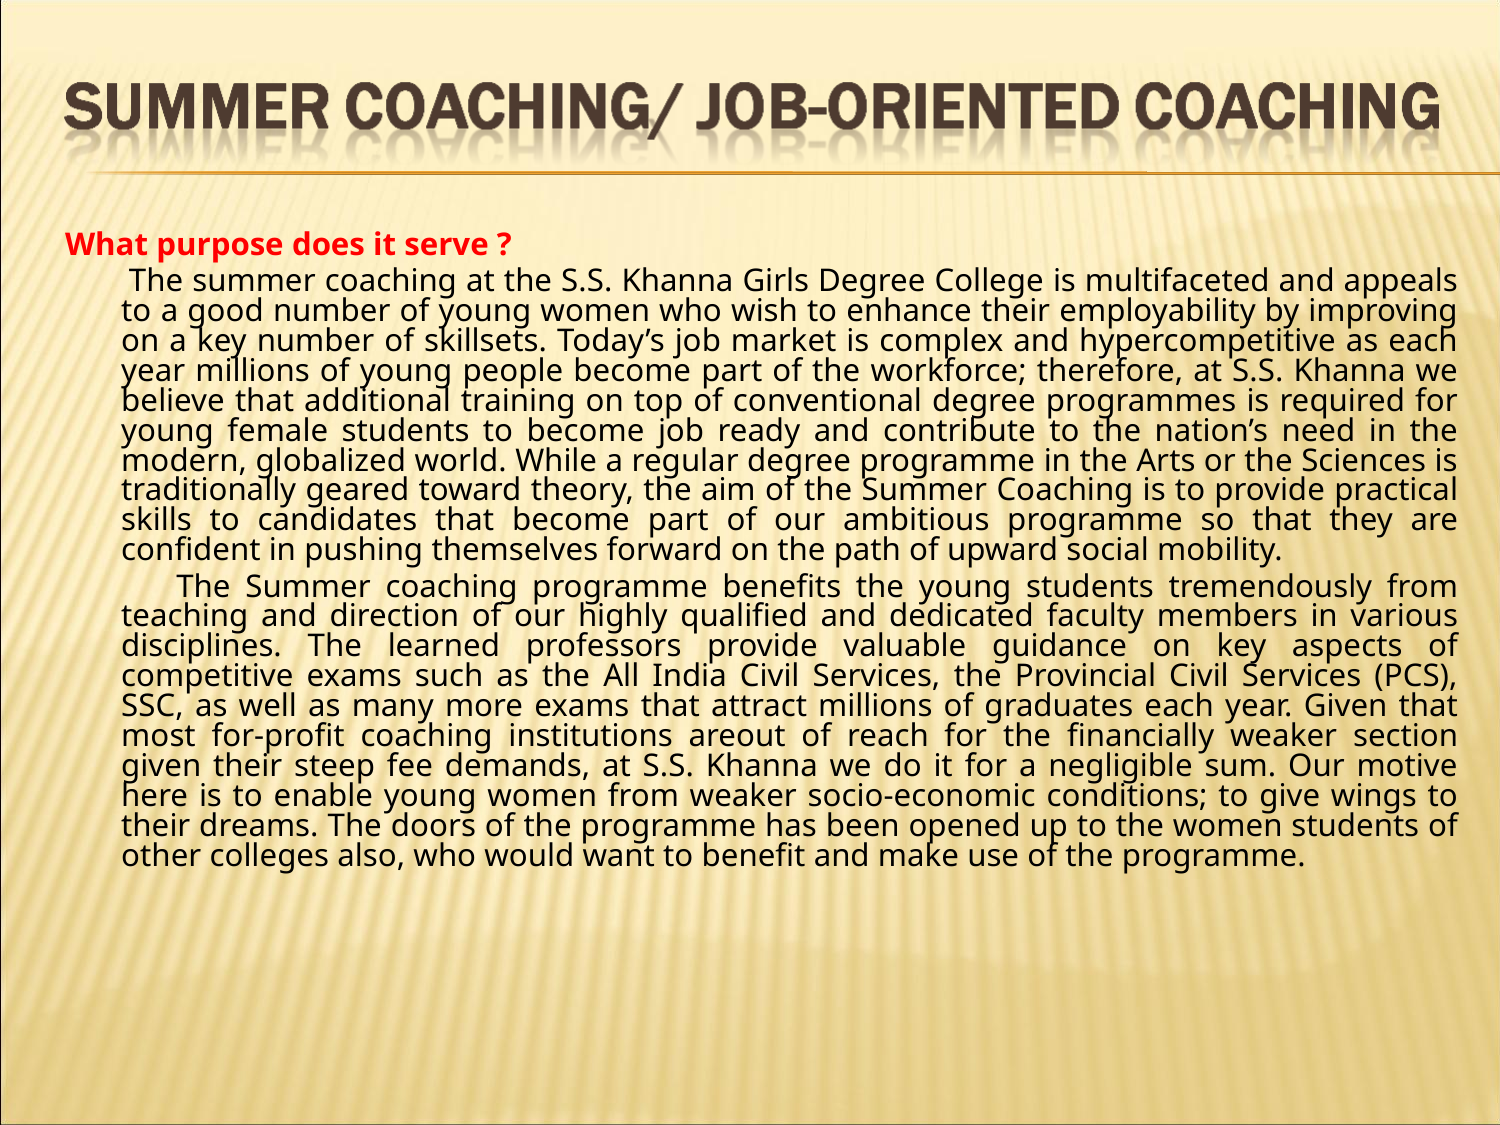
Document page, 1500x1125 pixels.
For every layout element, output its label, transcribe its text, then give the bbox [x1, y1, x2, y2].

picture [0, 0, 1500, 1125]
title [21, 43, 1485, 214]
list What purpose does it serve ? The summer coaching at the S.S. Khanna Girls Degree College is multifaceted and appeals to a good number of young women who wish to enhance their employability by improving on a key number of skillsets. Today’s job market is complex and hypercompetitive as each year millions of young people become part of the workforce; therefore, at S.S. Khanna we believe that additional training on top of conventional degree programmes is required for young female students to become job ready and contribute to the nation’s need in the modern, globalized world. While a regular degree programme in the Arts or the Sciences is traditionally geared toward theory, the aim of the Summer Coaching is to provide practical skills to candidates that become part of our ambitious programme so that they are confident in pushing themselves forward on the path of upward social mobility. The Summer coaching programme benefits the young students tremendously from teaching and direction of our highly qualified and dedicated faculty members in various disciplines. The learned professors provide valuable guidance on key aspects of competitive exams such as the All India Civil Services, the Provincial Civil Services (PCS), SSC, as well as many more exams that attract millions of graduates each year. Given that most for-profit coaching institutions areout of reach for the financially weaker section given their steep fee demands, at S.S. Khanna we do it for a negligible sum. Our motive here is to enable young women from weaker socio-economic conditions; to give wings to their dreams. The doors of the programme has been opened up to the women students of other colleges also, who would want to benefit and make use of the programme. [50, 214, 1475, 1063]
